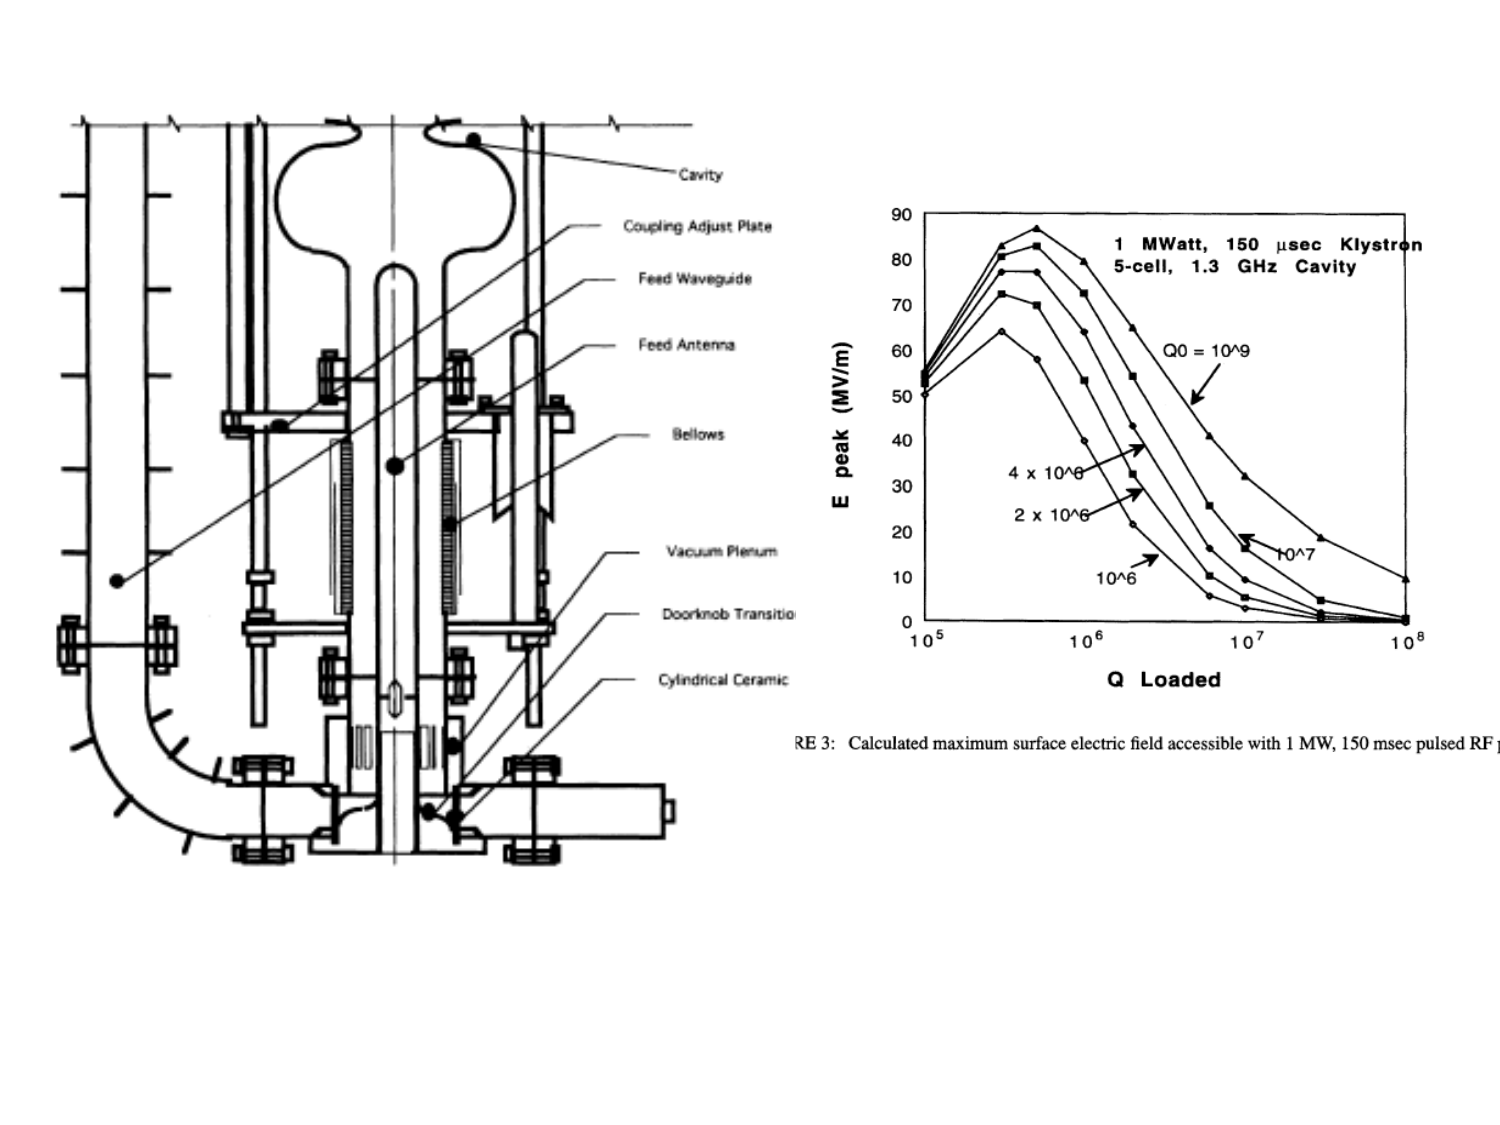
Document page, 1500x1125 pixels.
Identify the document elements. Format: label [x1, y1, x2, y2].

picture [0, 85, 1500, 880]
